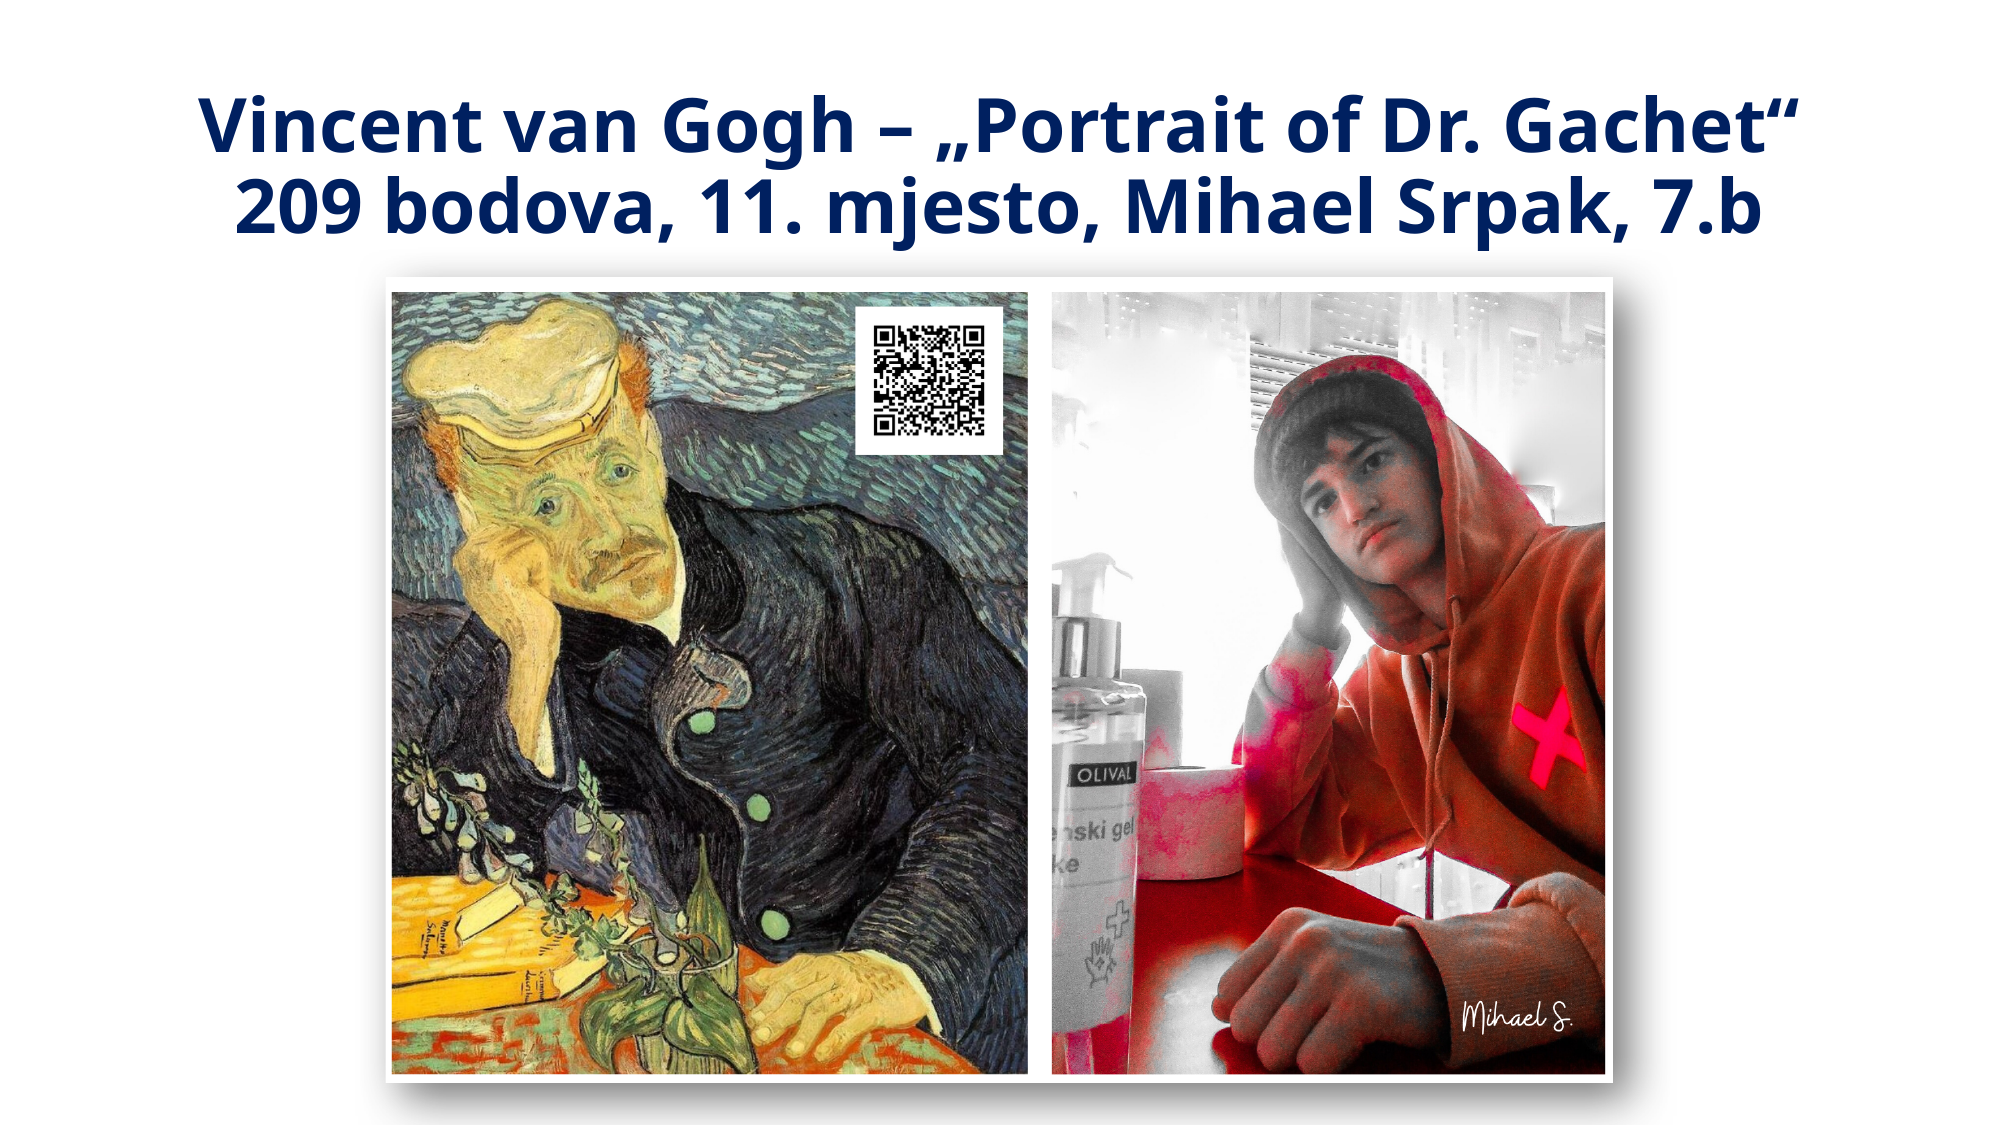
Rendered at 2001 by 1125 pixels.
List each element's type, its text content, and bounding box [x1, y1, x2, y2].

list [385, 277, 1613, 1083]
title Vincent van Gogh – „Portrait of Dr. Gachet“ 209 bodova, 11. mjesto, Mihael Srpak, 7.b [137, 59, 1863, 278]
